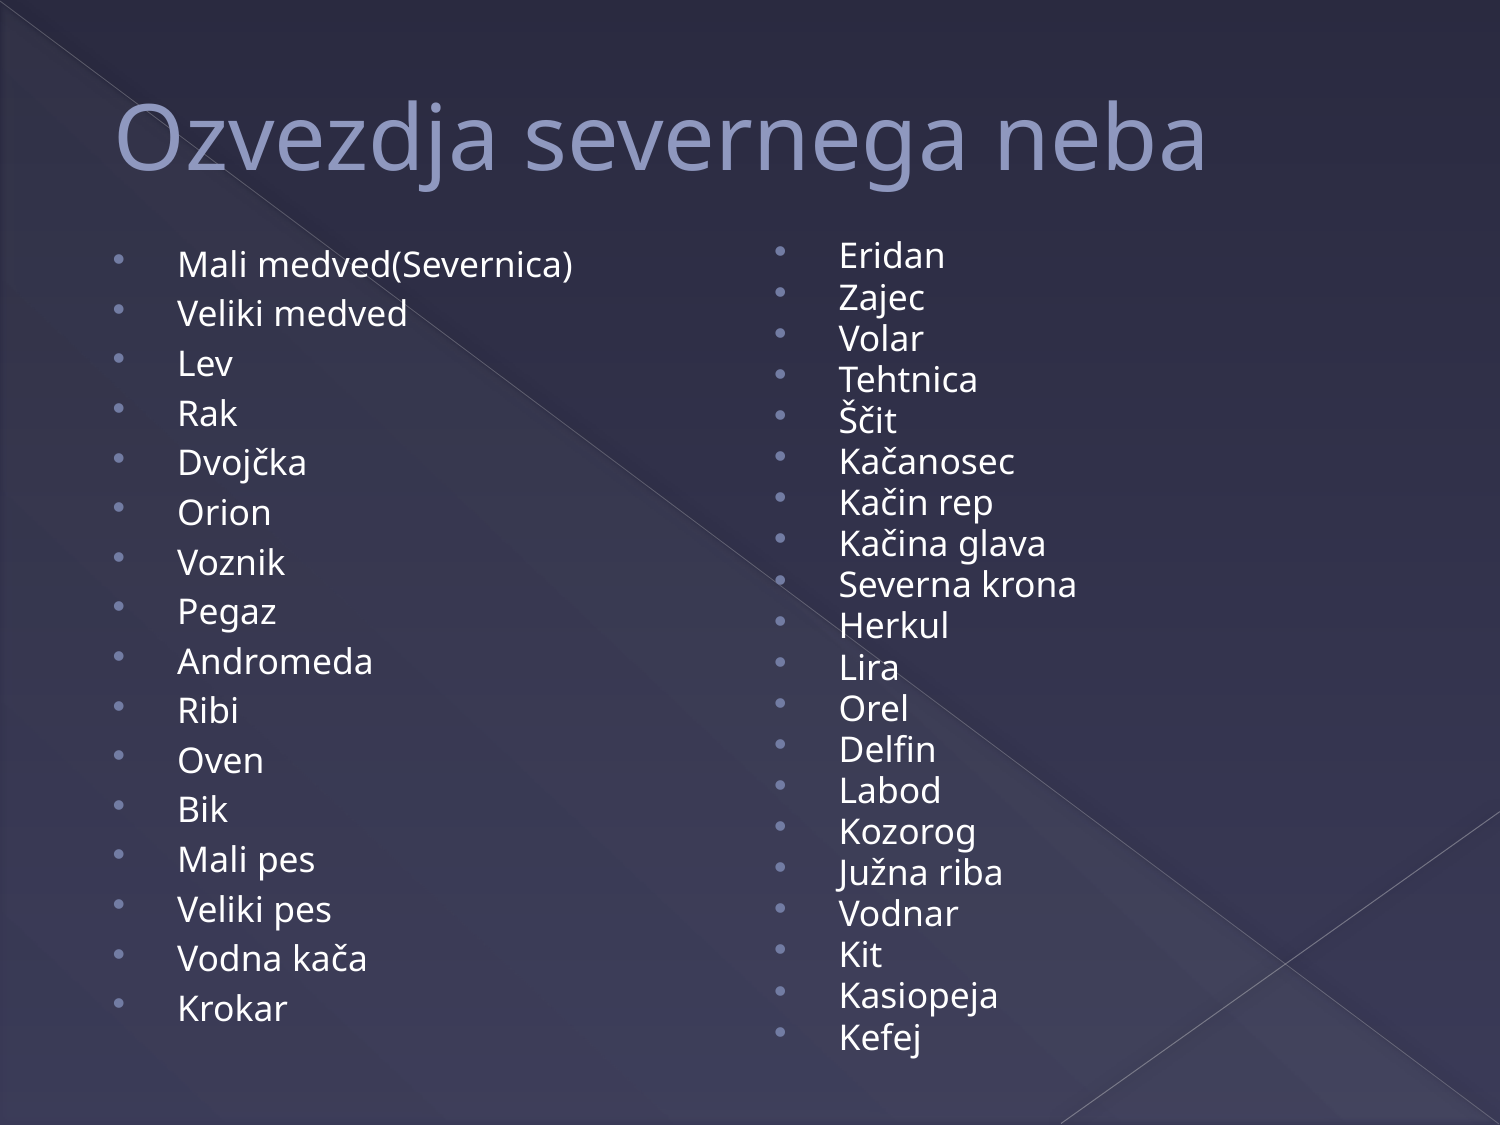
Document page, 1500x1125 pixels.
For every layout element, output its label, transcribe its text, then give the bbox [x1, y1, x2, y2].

list Eridan Zajec Volar Tehtnica Ščit Kačanosec Kačin rep Kačina glava Severna krona Herkul Lira Orel Delfin Labod Kozorog Južna riba Vodnar Kit Kasiopeja Kefej [750, 234, 1413, 1125]
list Mali medved(Severnica) Veliki medved Lev Rak Dvojčka Orion Voznik Pegaz Andromeda Ribi Oven Bik Mali pes Veliki pes Vodna kača Krokar [88, 234, 750, 1125]
title Ozvezdja severnega neba [75, 43, 1425, 223]
